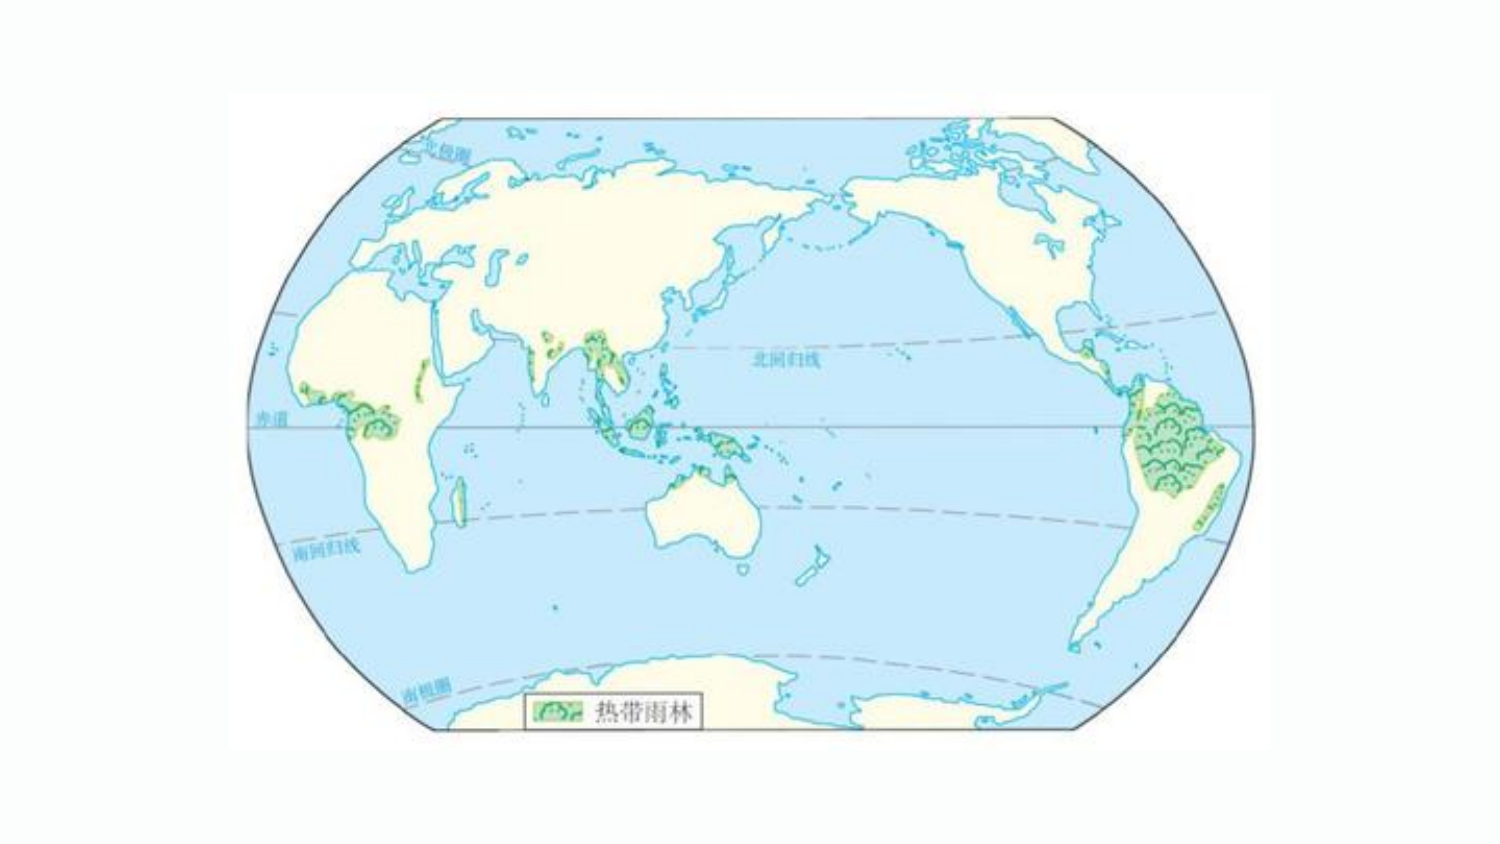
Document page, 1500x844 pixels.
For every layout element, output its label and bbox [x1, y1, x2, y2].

picture [229, 93, 1271, 751]
